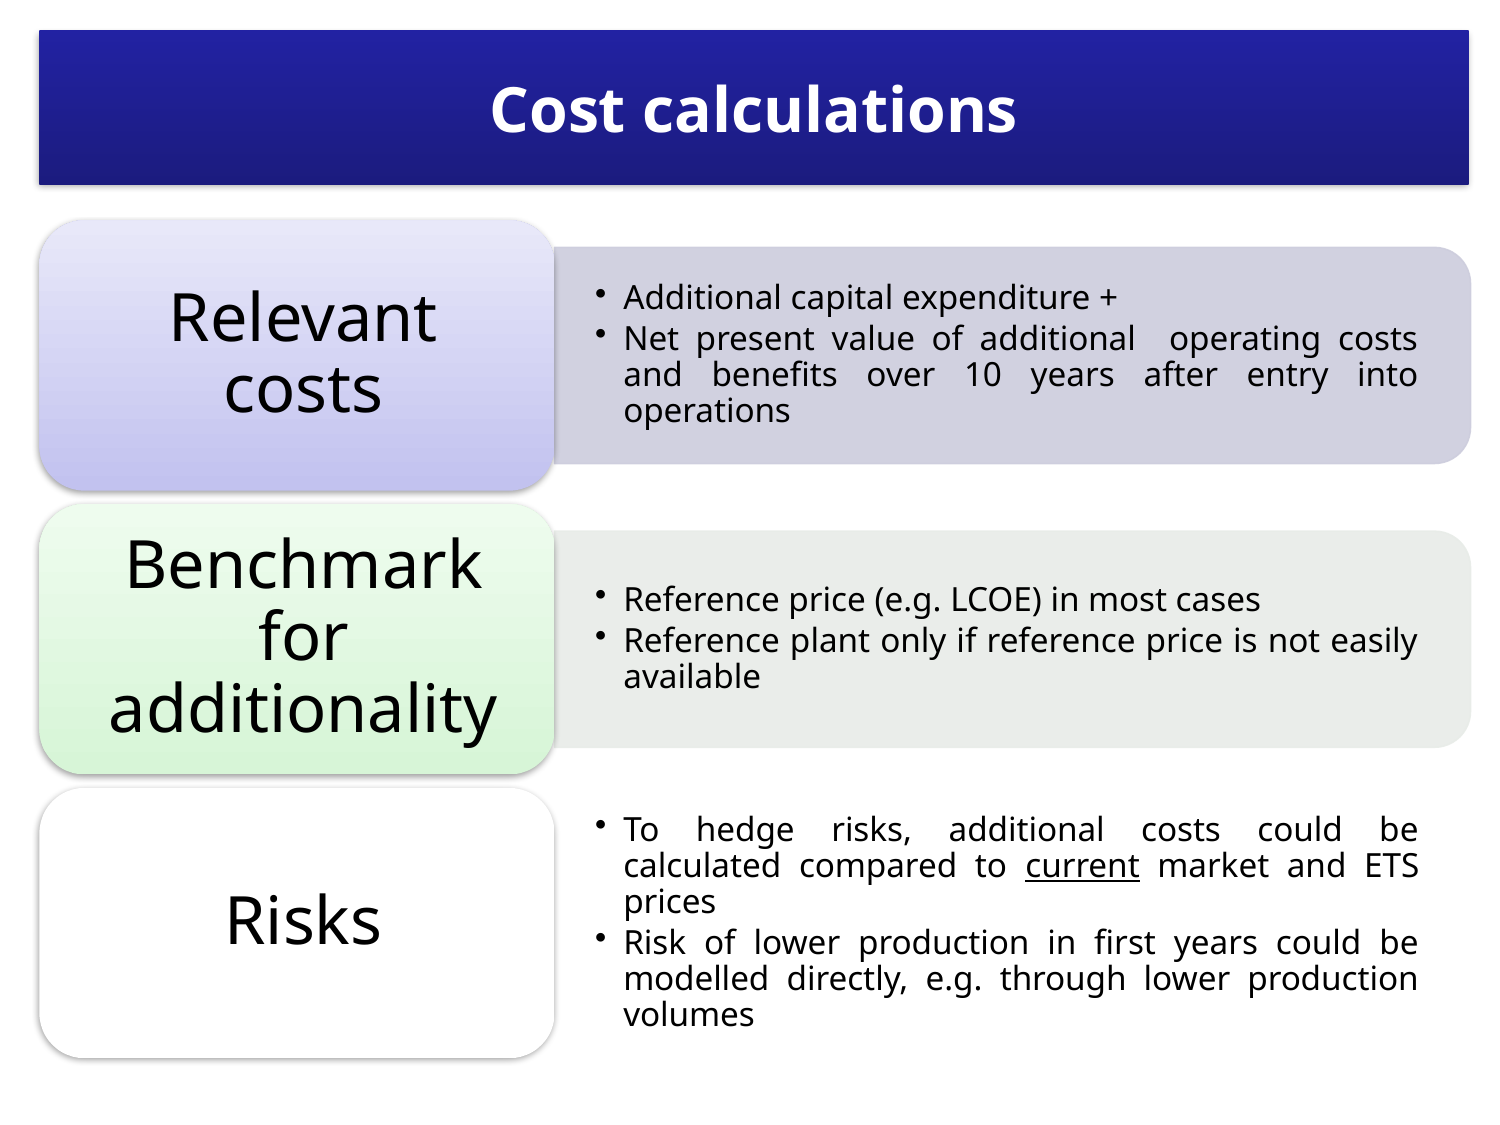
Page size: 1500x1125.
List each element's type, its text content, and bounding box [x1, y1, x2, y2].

title Cost calculations [39, 30, 1469, 185]
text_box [39, 219, 1471, 1059]
